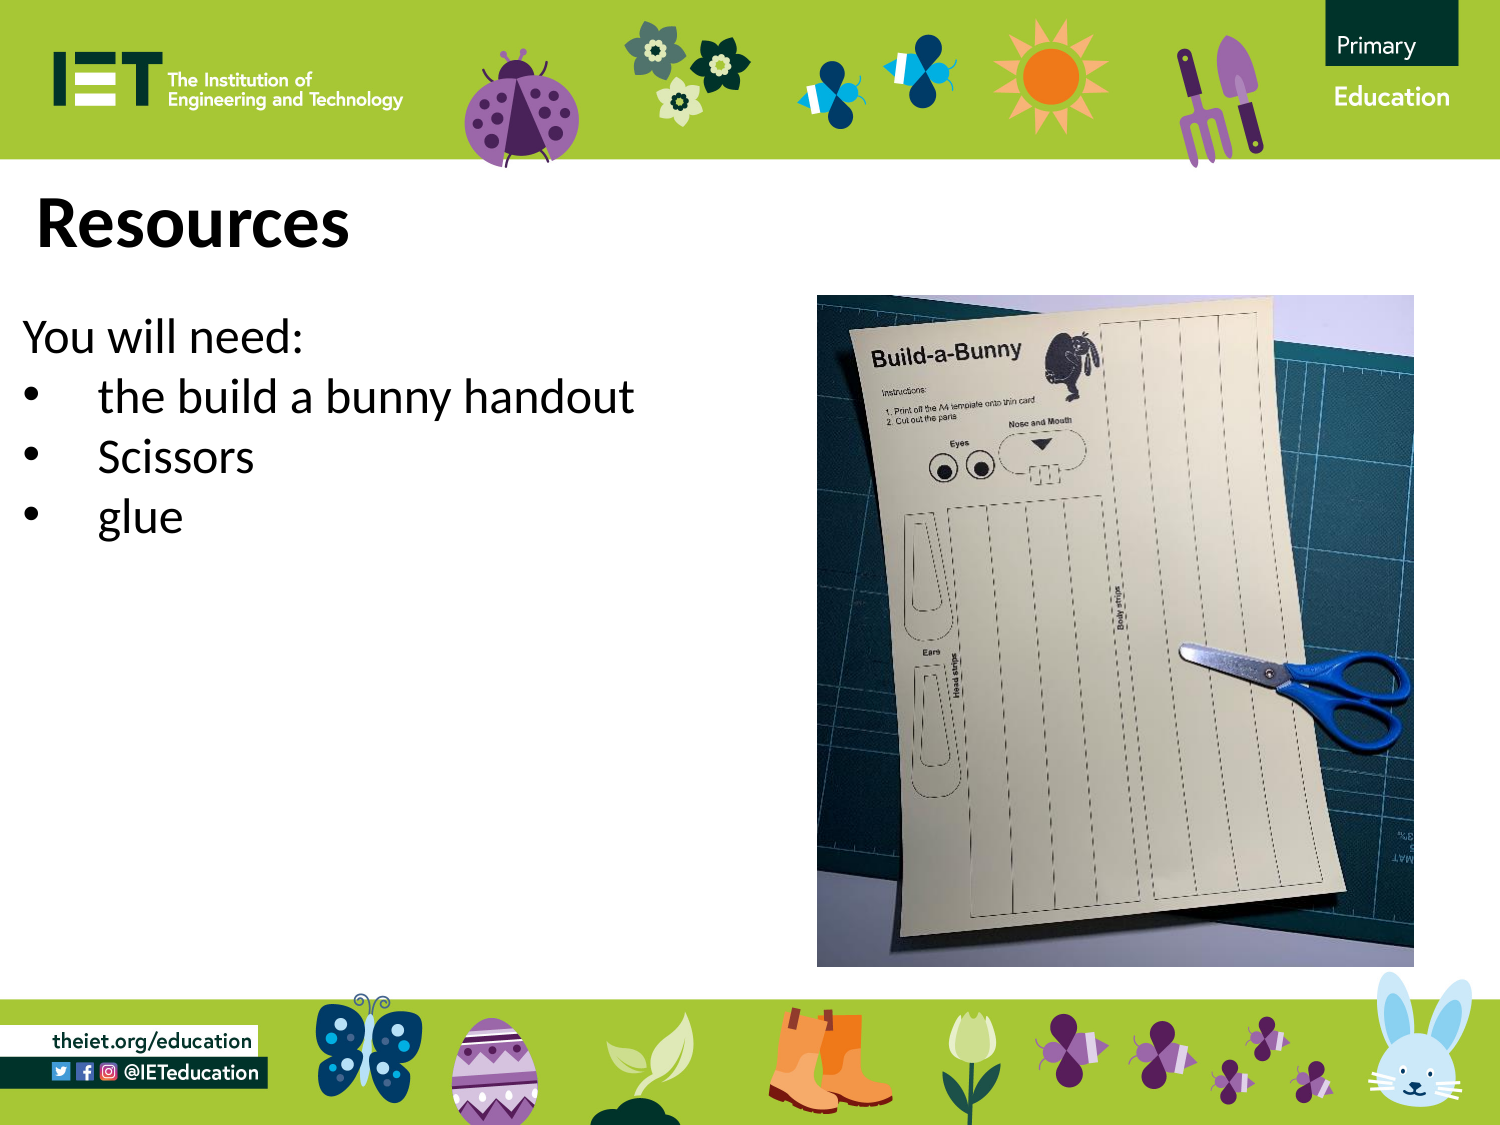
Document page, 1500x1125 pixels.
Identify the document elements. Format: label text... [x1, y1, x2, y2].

text_box You will need: the build a bunny handout Scissors glue [8, 295, 804, 721]
picture [0, 0, 1500, 1125]
text_box Resources [21, 174, 1172, 296]
